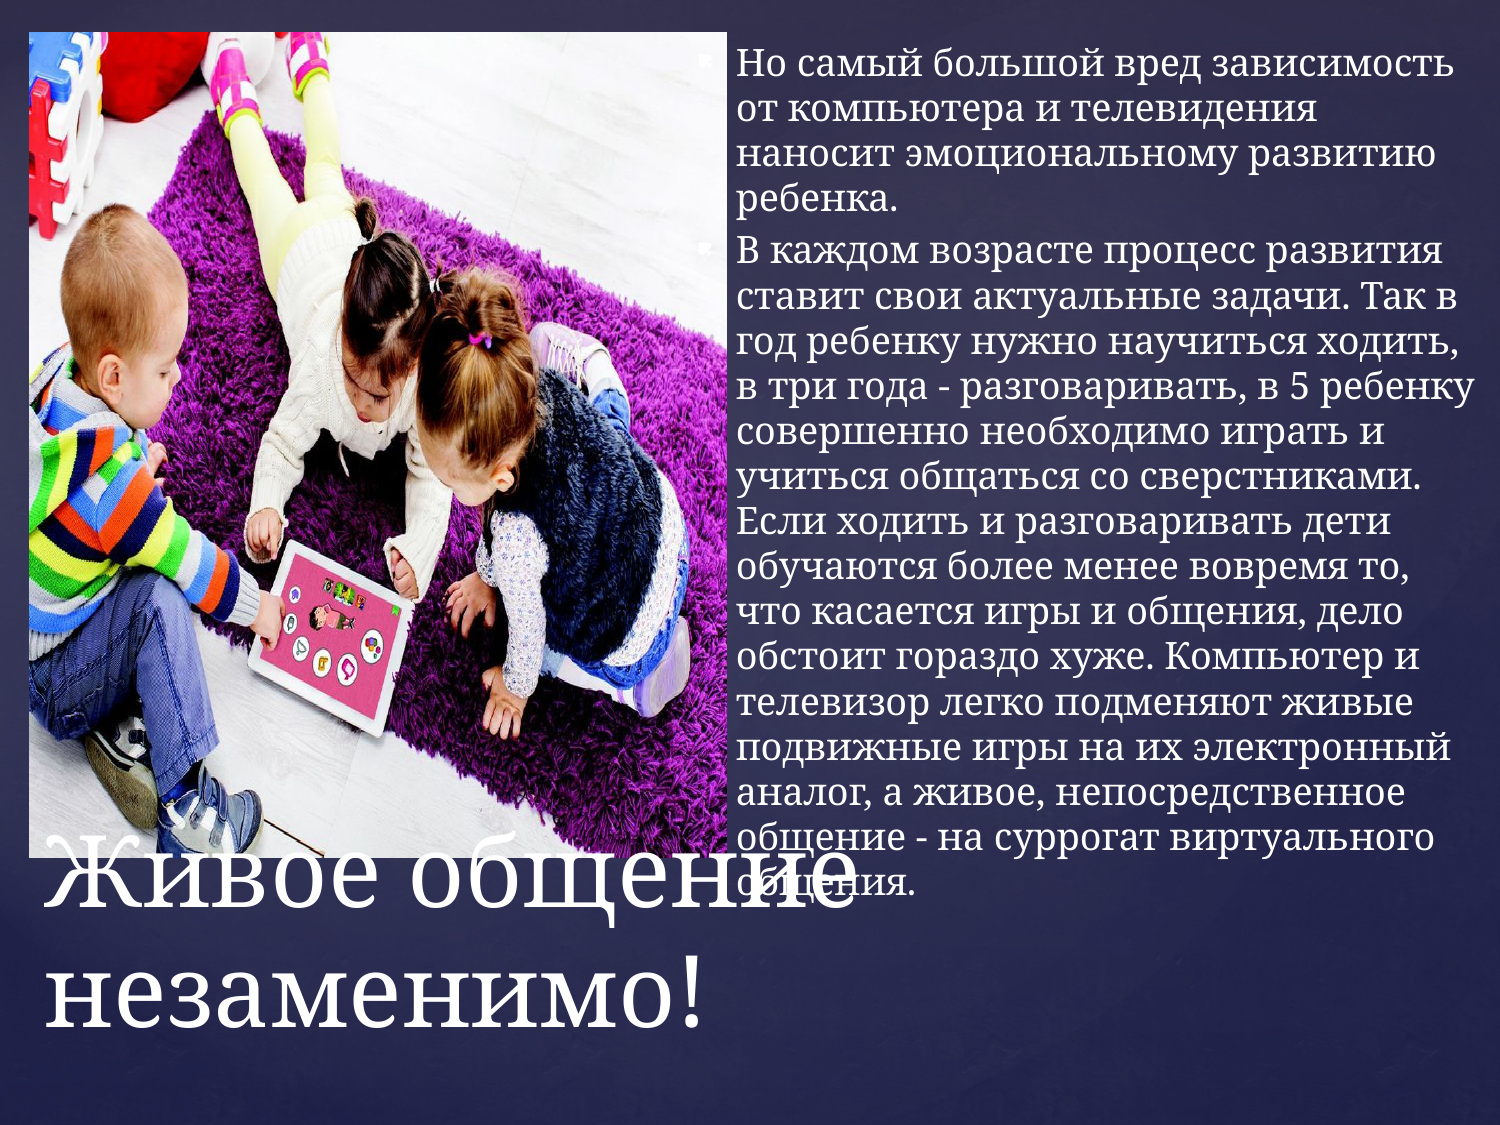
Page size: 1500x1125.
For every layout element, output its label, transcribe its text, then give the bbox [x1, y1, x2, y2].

picture [28, 32, 727, 859]
list Но самый большой вред зависимость от компьютера и телевидения наносит эмоциональному развитию ребенка. В каждом возрасте процесс развития ставит свои актуальные задачи. Так в год ребенку нужно научиться ходить, в три года - разговаривать, в 5 ребенку совершенно необходимо играть и учиться общаться со сверстниками. Если ходить и разговаривать дети обучаются более менее вовремя то, что касается игры и общения, дело обстоит гораздо хуже. Компьютер и телевизор легко подменяют живые подвижные игры на их электронный аналог, а живое, непосредственное общение - на суррогат виртуального общения. [679, 30, 1500, 917]
title Живое общение незаменимо! [29, 905, 1459, 1056]
